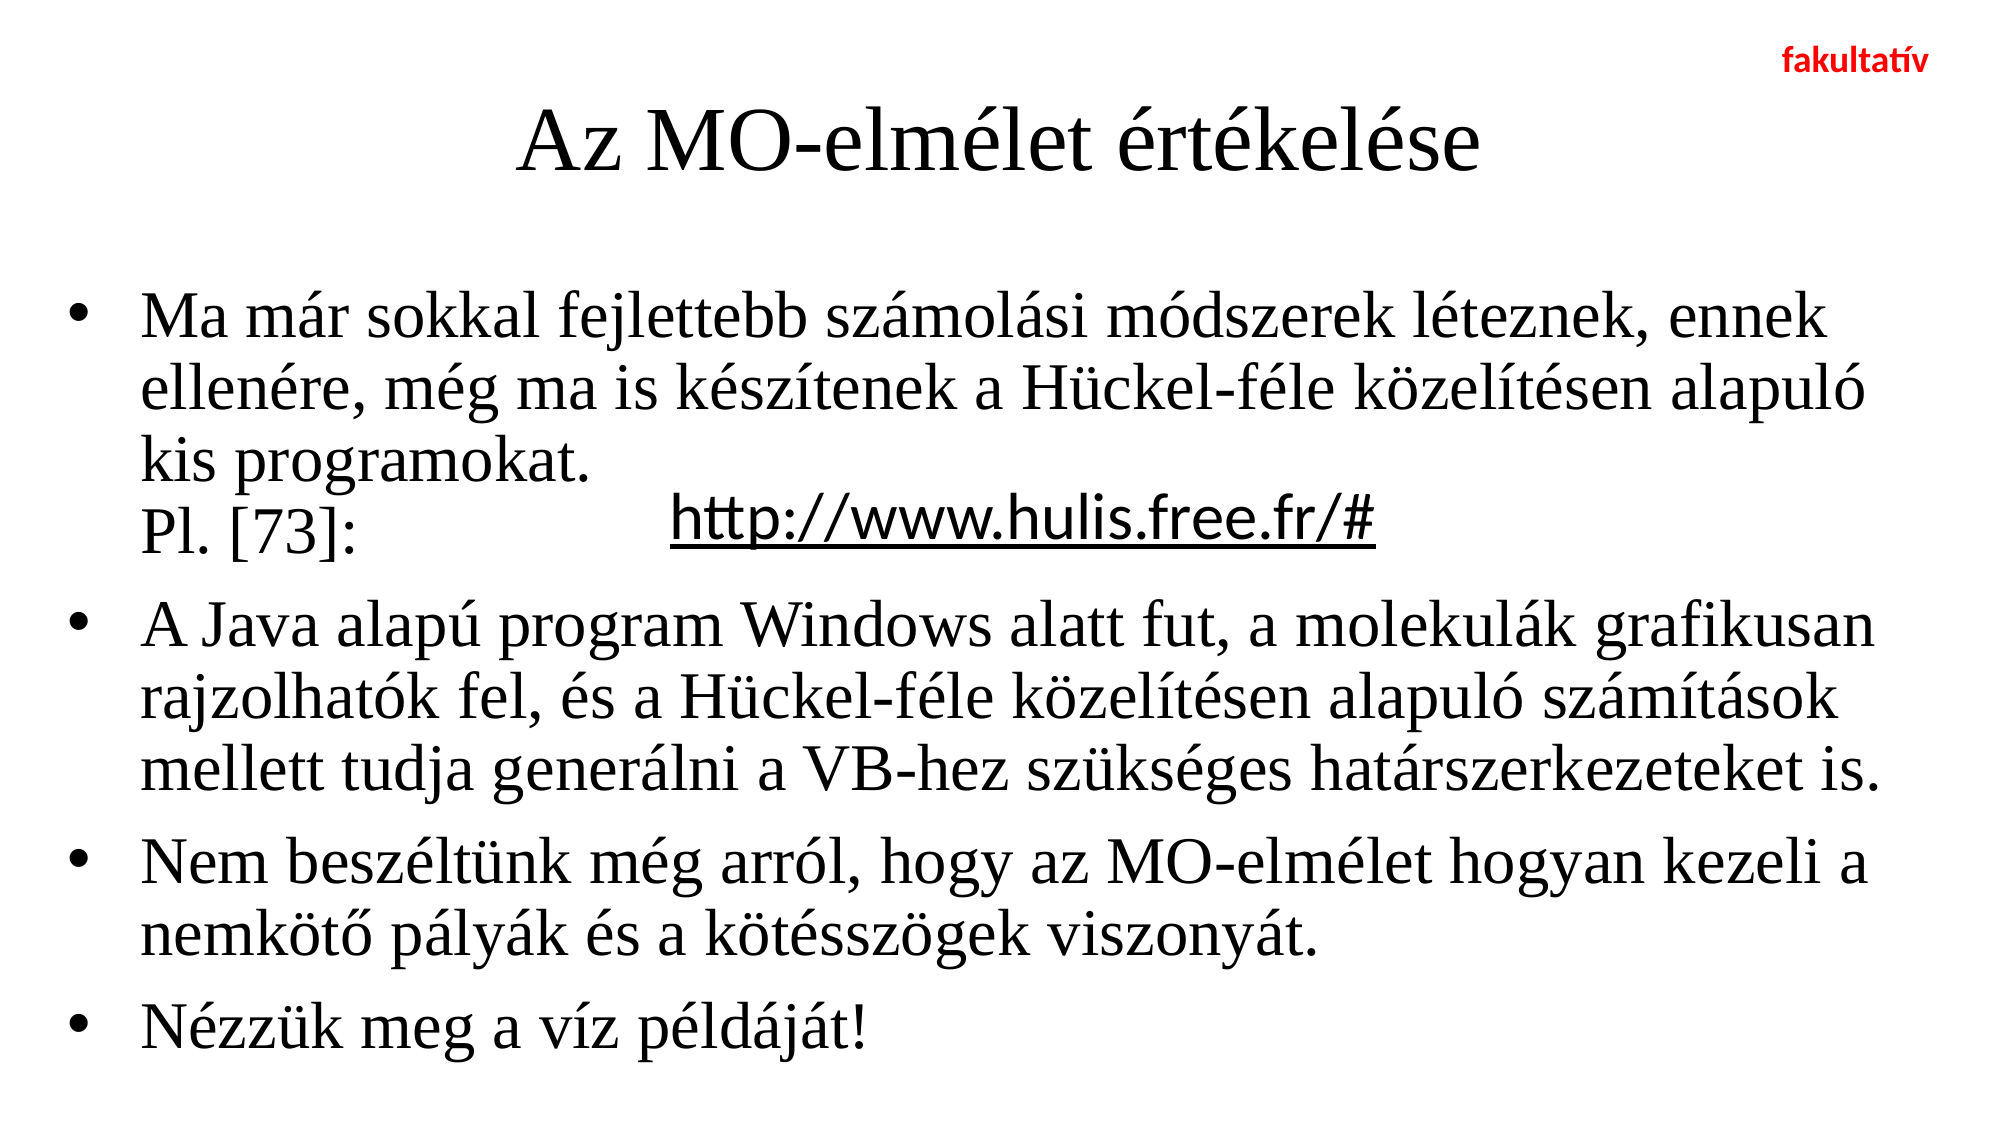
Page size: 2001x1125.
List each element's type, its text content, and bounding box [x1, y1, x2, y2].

list Ma már sokkal fejlettebb számolási módszerek léteznek, ennek ellenére, még ma is készítenek a Hückel-féle közelítésen alapuló kis programokat. Pl. [73]: A Java alapú program Windows alatt fut, a molekulák grafikusan rajzolhatók fel, és a Hückel-féle közelítésen alapuló számítások mellett tudja generálni a VB-hez szükséges határszerkezeteket is. Nem beszéltünk még arról, hogy az MO-elmélet hogyan kezeli a nemkötő pályák és a kötésszögek viszonyát. Nézzük meg a víz példáját! [52, 272, 1953, 1087]
text_box fakultatív [1767, 27, 1944, 88]
text_box http://www.hulis.free.fr/# [654, 465, 1406, 561]
title Az MO-elmélet értékelése [137, 32, 1863, 250]
